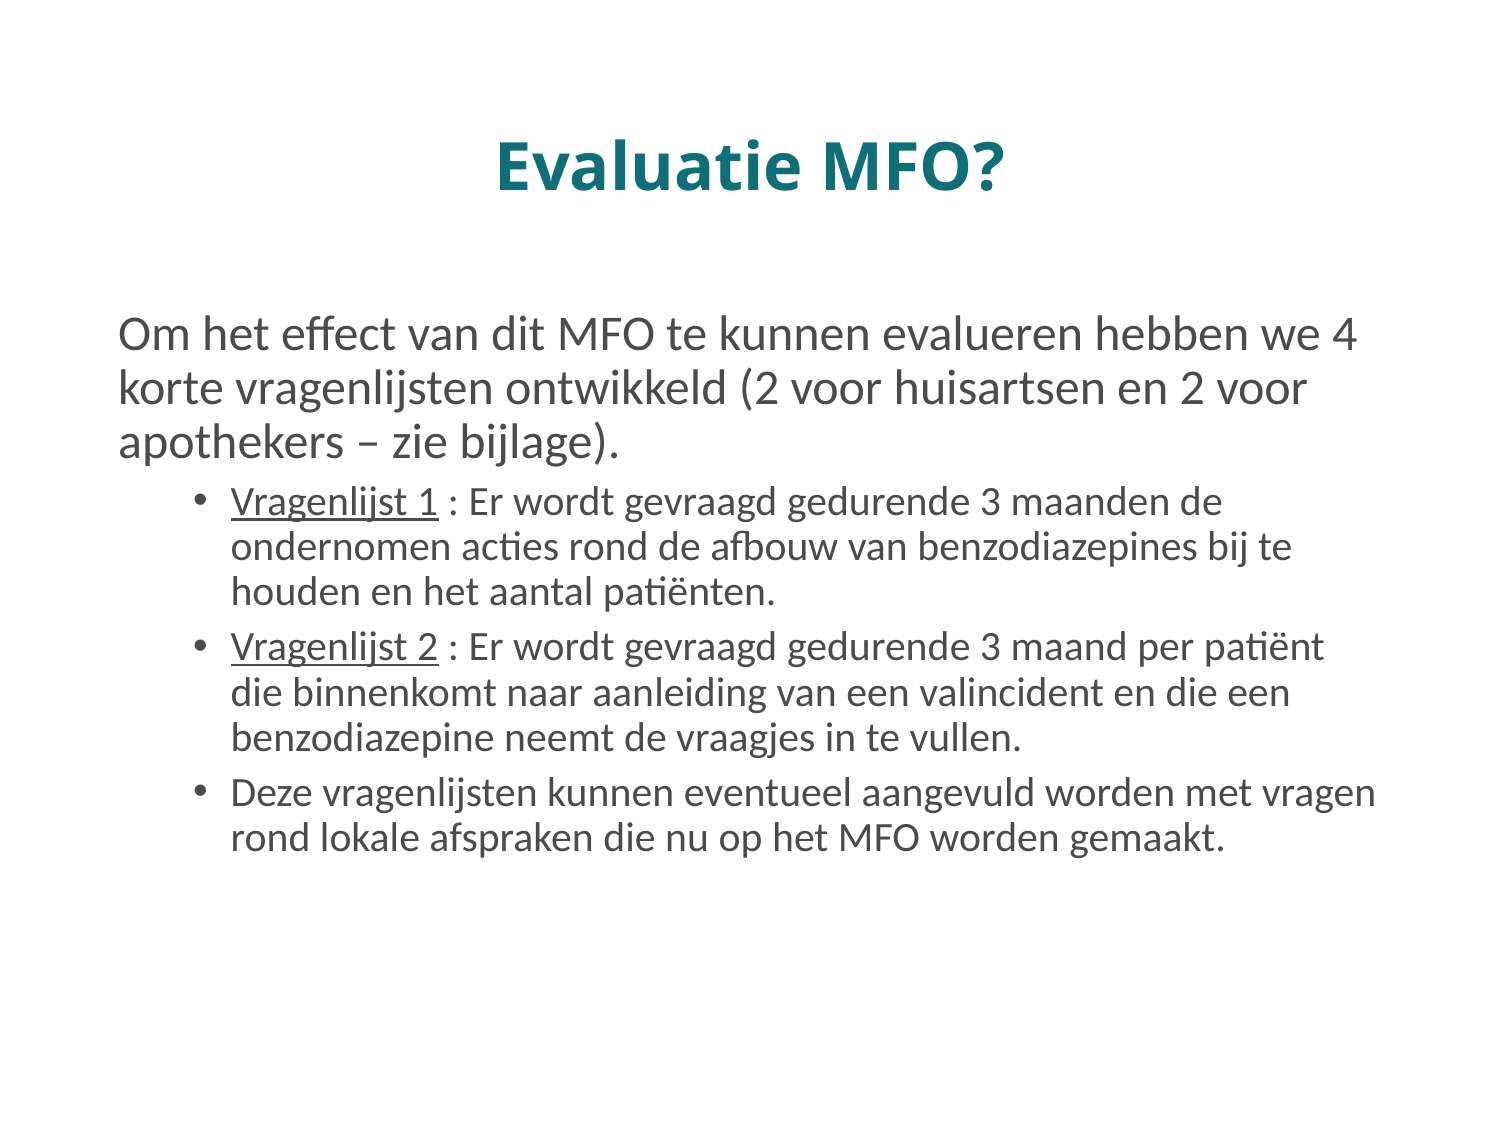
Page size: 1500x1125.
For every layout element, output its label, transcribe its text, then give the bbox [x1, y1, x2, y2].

list Om het effect van dit MFO te kunnen evalueren hebben we 4 korte vragenlijsten ontwikkeld (2 voor huisartsen en 2 voor apothekers – zie bijlage). Vragenlijst 1 : Er wordt gevraagd gedurende 3 maanden de ondernomen acties rond de afbouw van benzodiazepines bij te houden en het aantal patiënten. Vragenlijst 2 : Er wordt gevraagd gedurende 3 maand per patiënt die binnenkomt naar aanleiding van een valincident en die een benzodiazepine neemt de vraagjes in te vullen. Deze vragenlijsten kunnen eventueel aangevuld worden met vragen rond lokale afspraken die nu op het MFO worden gemaakt. [103, 299, 1397, 1014]
title Evaluatie MFO? [103, 59, 1397, 278]
